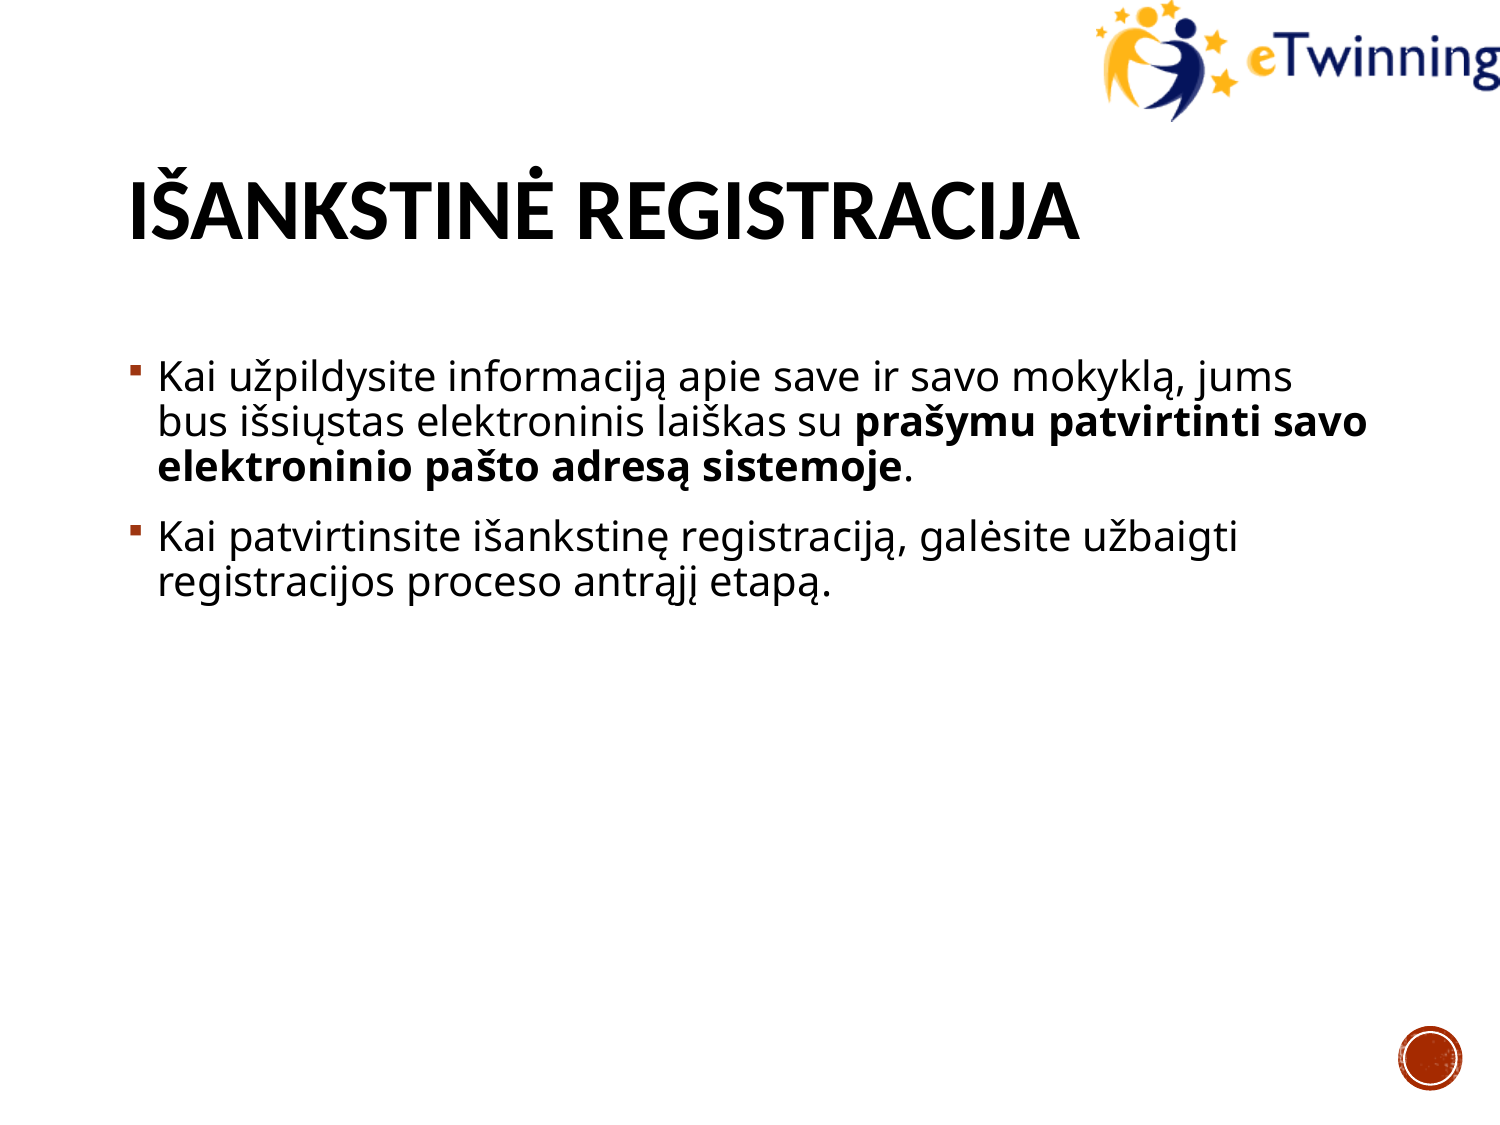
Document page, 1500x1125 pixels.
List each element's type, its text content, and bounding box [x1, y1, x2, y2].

title Išankstinė registracija [112, 79, 1388, 344]
picture [1096, 0, 1500, 122]
list Kai užpildysite informaciją apie save ir savo mokyklą, jums bus išsiųstas elektroninis laiškas su prašymu patvirtinti savo elektroninio pašto adresą sistemoje. Kai patvirtinsite išankstinę registraciją, galėsite užbaigti registracijos proceso antrąjį etapą. [112, 348, 1388, 1013]
